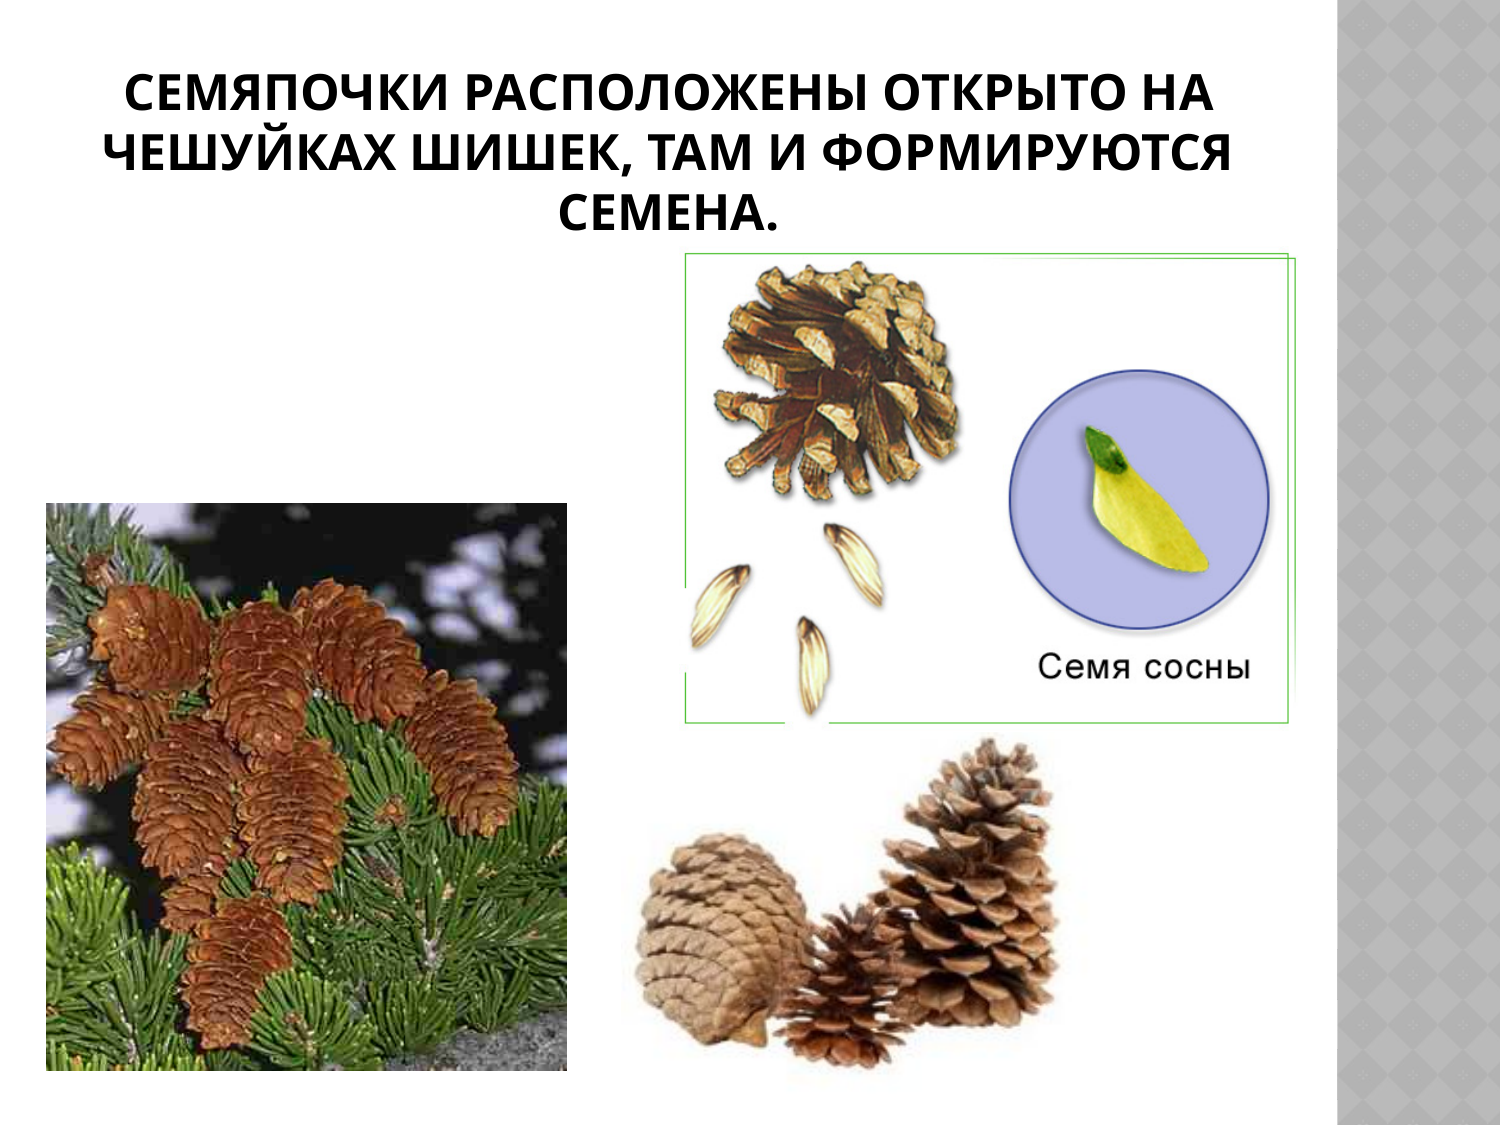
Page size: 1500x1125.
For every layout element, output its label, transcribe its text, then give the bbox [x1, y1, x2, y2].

picture [46, 503, 568, 1072]
title Семяпочки расположены открыто на чешуйках шишек, там и формируются семена. [75, 52, 1263, 240]
picture [620, 690, 1091, 1125]
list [679, 245, 1303, 733]
